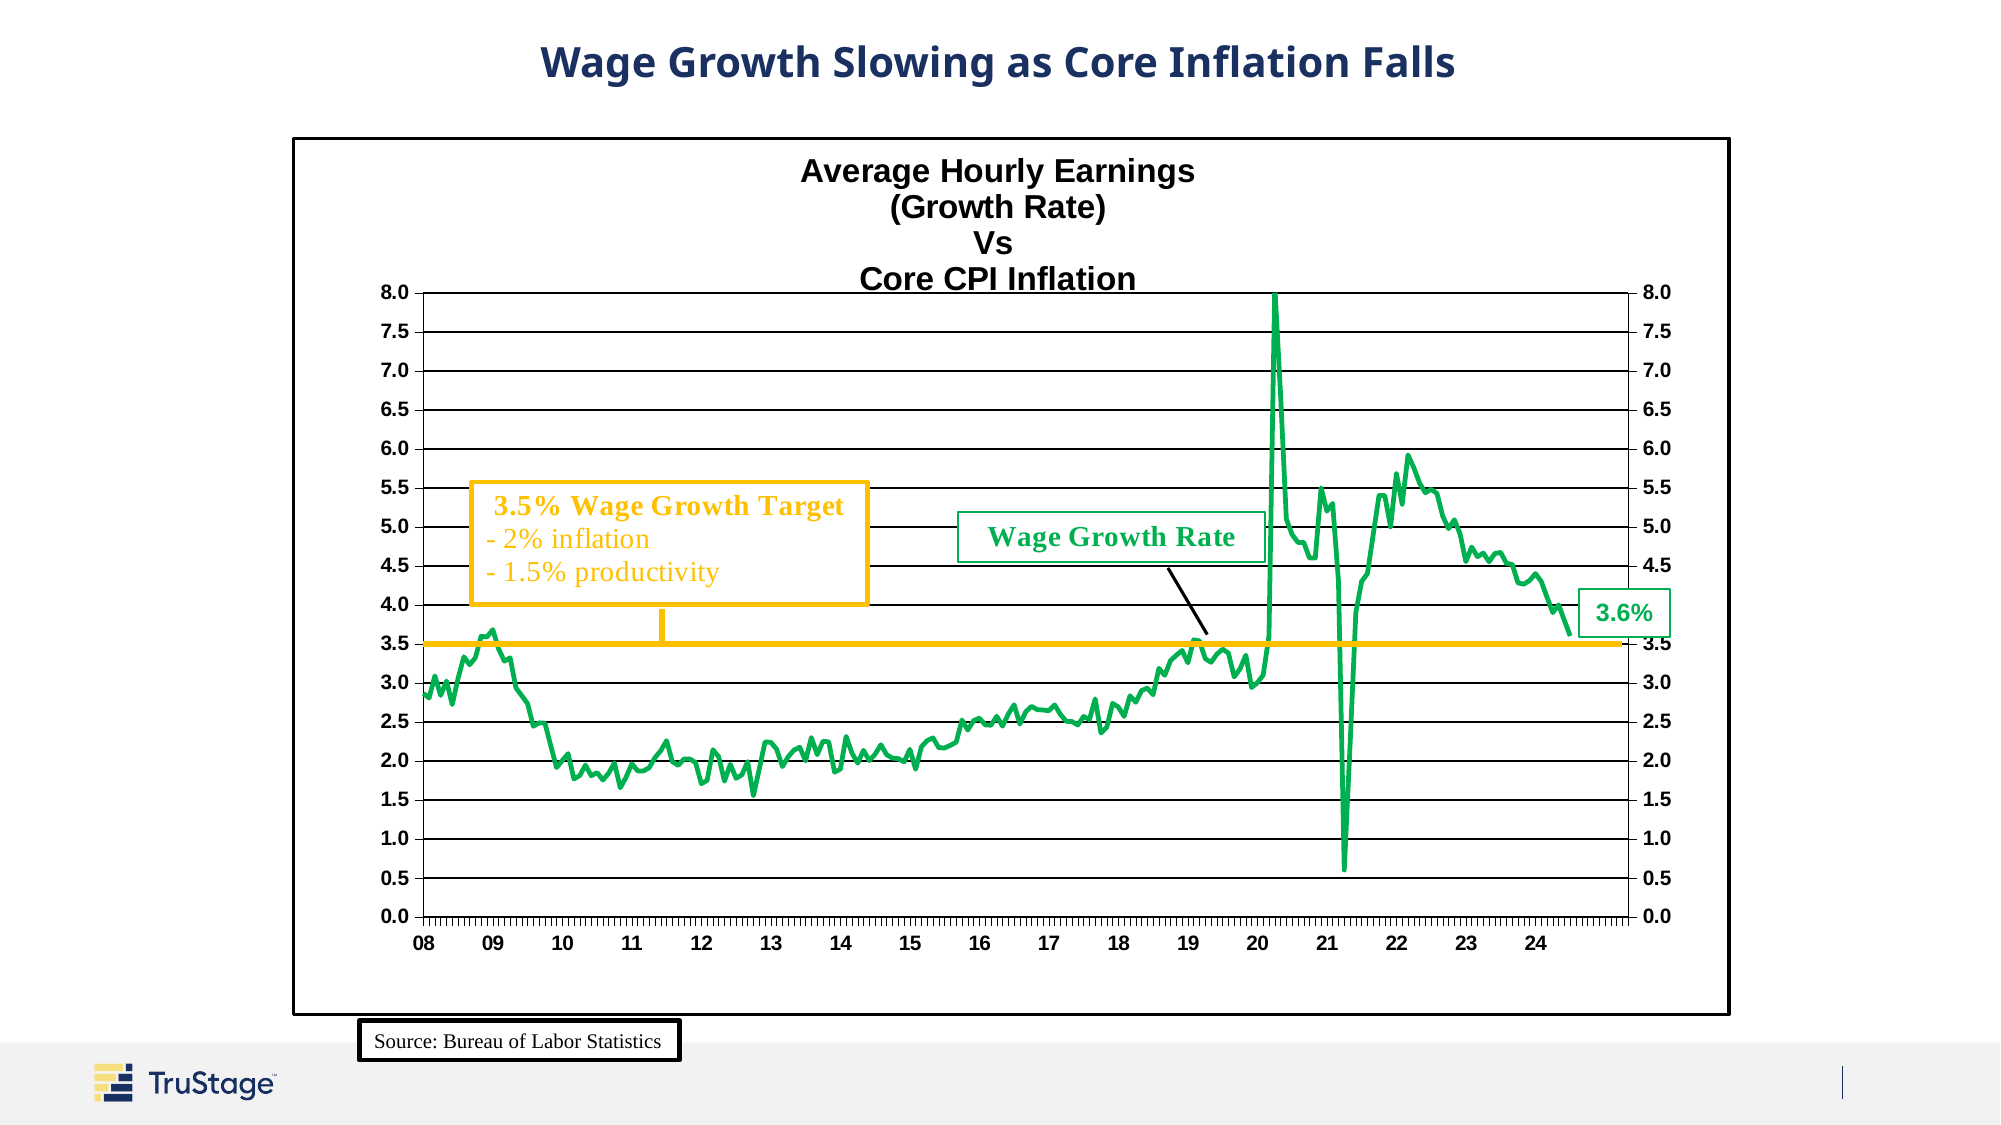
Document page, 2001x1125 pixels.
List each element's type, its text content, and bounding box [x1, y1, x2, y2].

title Wage Growth Slowing as Core Inflation Falls [305, 28, 1695, 94]
chart [292, 136, 1731, 1016]
text_box Source: Bureau of Labor Statistics [359, 1020, 680, 1061]
picture [72, 1041, 299, 1124]
